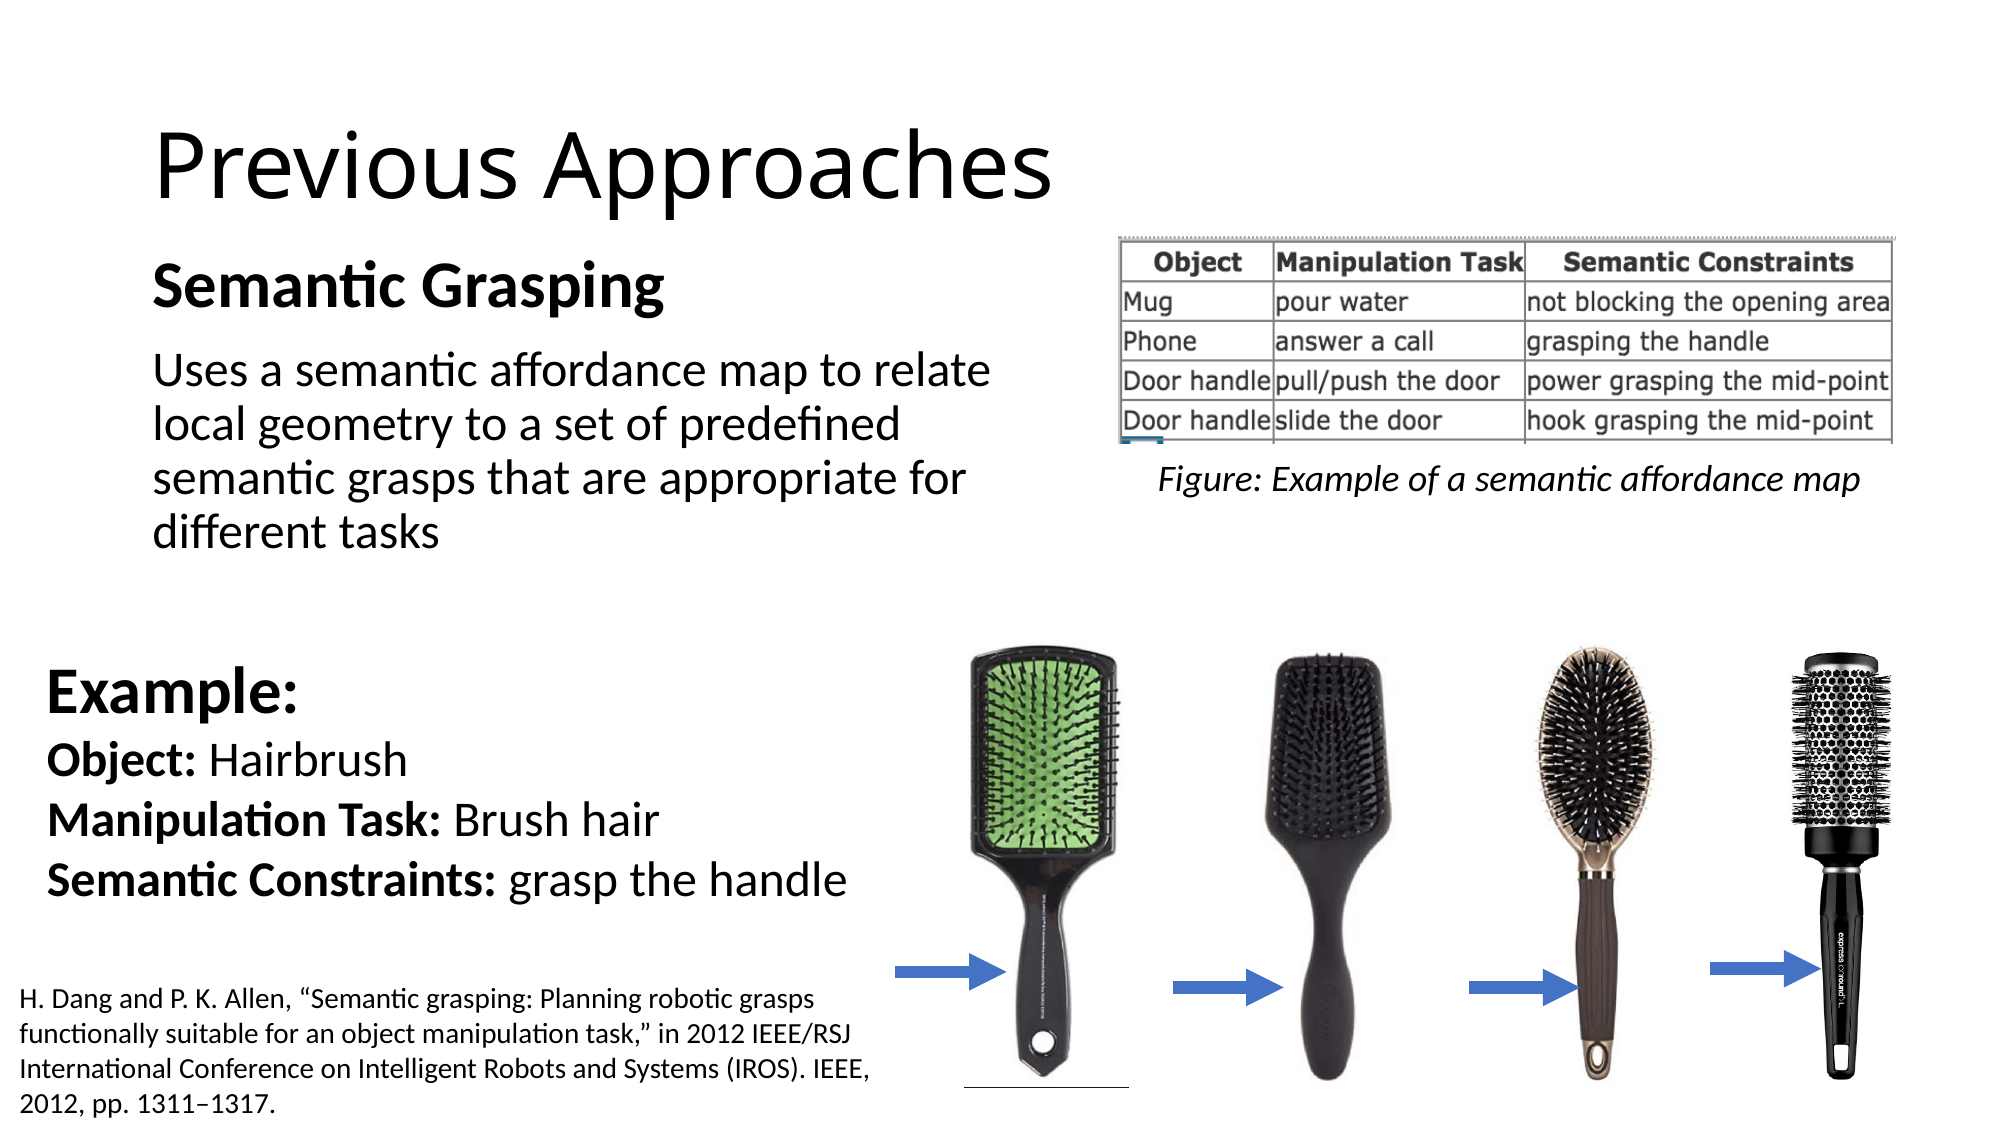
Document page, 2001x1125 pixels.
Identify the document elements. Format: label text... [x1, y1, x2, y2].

text_box Example: Object: Hairbrush Manipulation Task: Brush hair Semantic Constraints: grasp the handle [32, 639, 864, 914]
picture [1524, 639, 1667, 1089]
title Previous Approaches [137, 59, 1863, 278]
picture [1117, 233, 1896, 444]
picture [1765, 632, 1922, 1095]
text_box Figure: Example of a semantic affordance map [1143, 446, 1877, 507]
text_box H. Dang and P. K. Allen, “Semantic grasping: Planning robotic grasps functionally suitable for an object manipulation task,” in 2012 IEEE/RSJ International Conference on Intelligent Robots and Systems (IROS). IEEE, 2012, pp. 1311–1317. [4, 971, 952, 1125]
picture [1228, 626, 1426, 1102]
list Semantic Grasping Uses a semantic affordance map to relate local geometry to a set of predefined semantic grasps that are appropriate for different tasks [137, 242, 1085, 610]
picture [964, 639, 1129, 1088]
